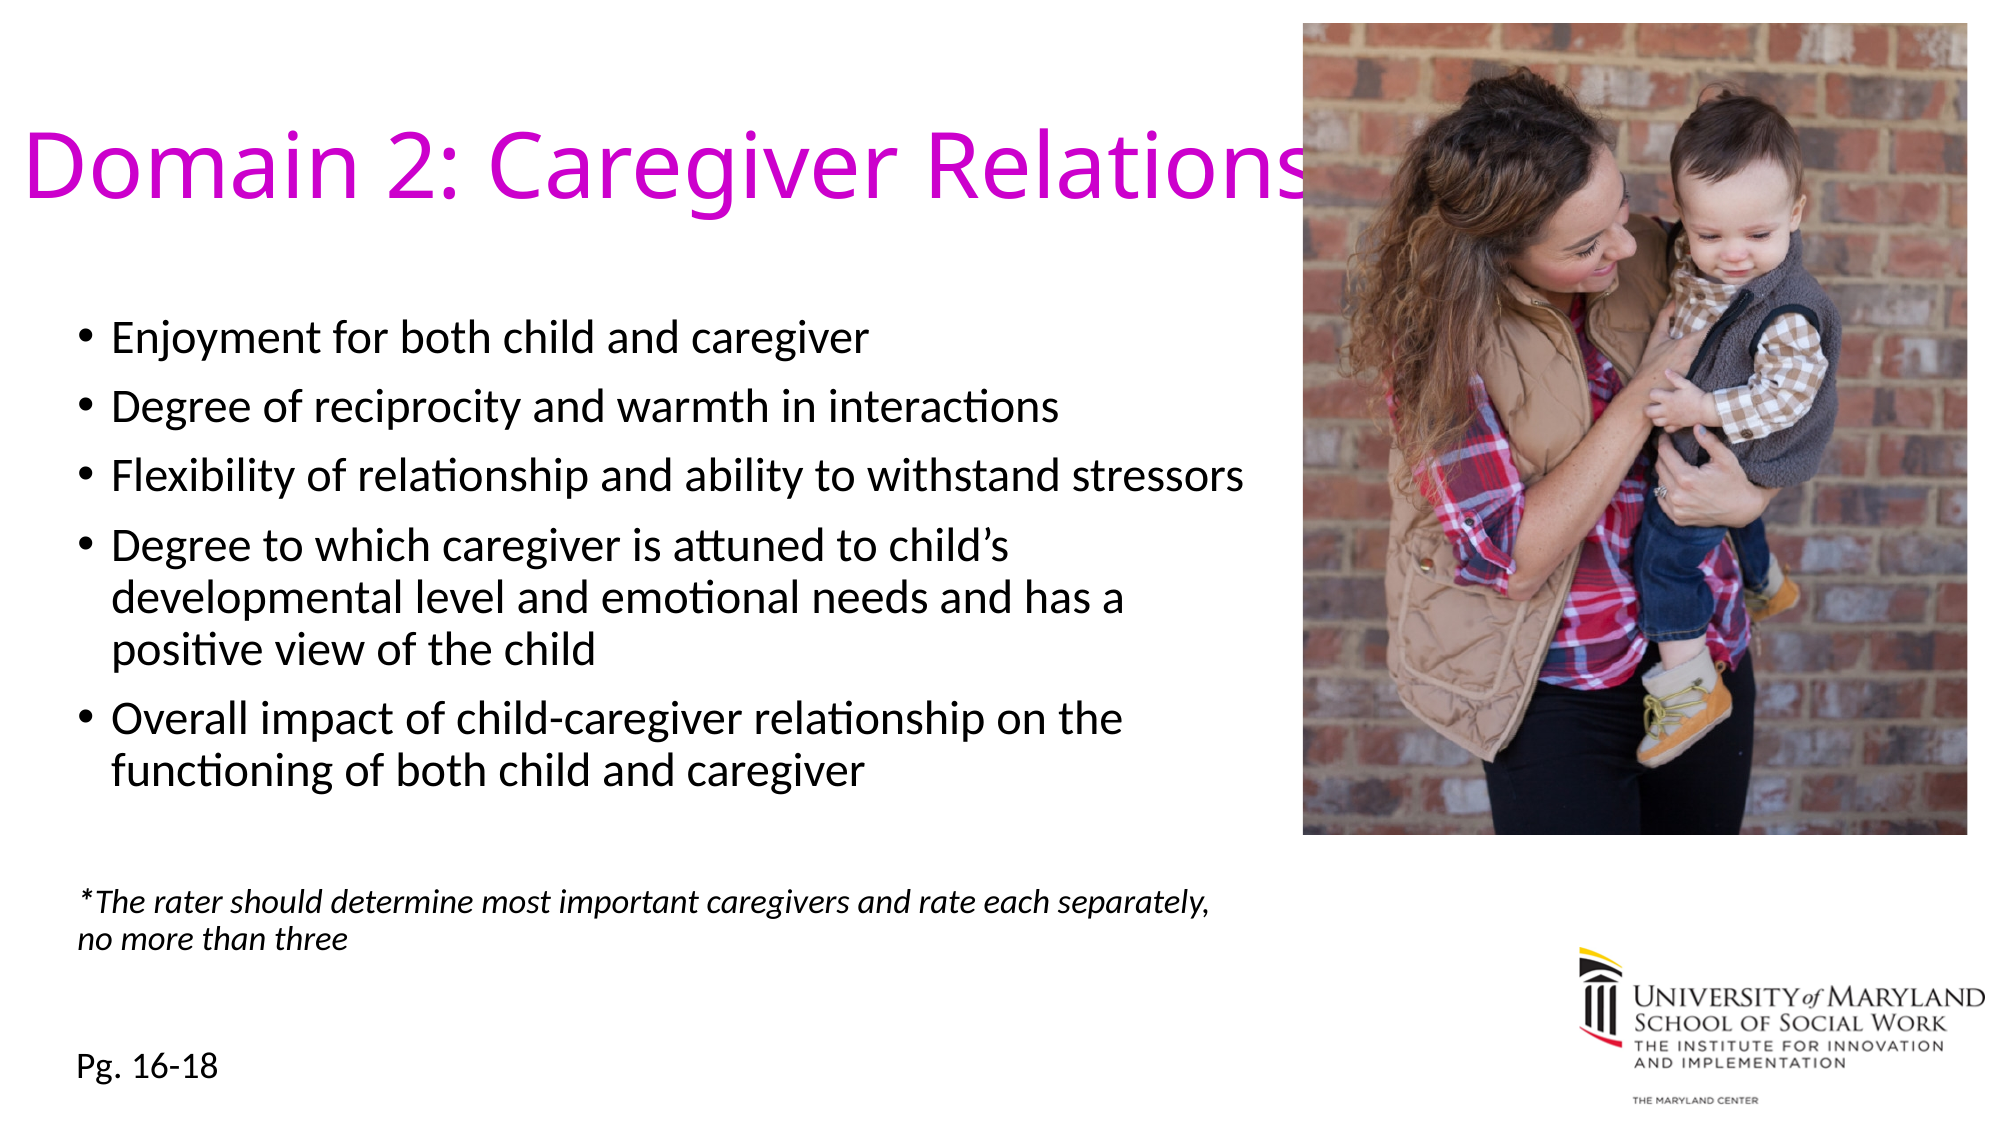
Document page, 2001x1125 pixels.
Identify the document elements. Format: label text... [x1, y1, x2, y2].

list Enjoyment for both child and caregiver Degree of reciprocity and warmth in interactions Flexibility of relationship and ability to withstand stressors Degree to which caregiver is attuned to child’s developmental level and emotional needs and has a positive view of the child Overall impact of child-caregiver relationship on the functioning of both child and caregiver *The rater should determine most important caregivers and rate each separately, no more than three [62, 303, 1264, 1018]
picture [1579, 947, 1985, 1124]
text_box Pg. 16-18 [61, 1033, 314, 1125]
title Domain 2: Caregiver Relationships [6, 59, 1302, 278]
picture [1302, 23, 1968, 835]
